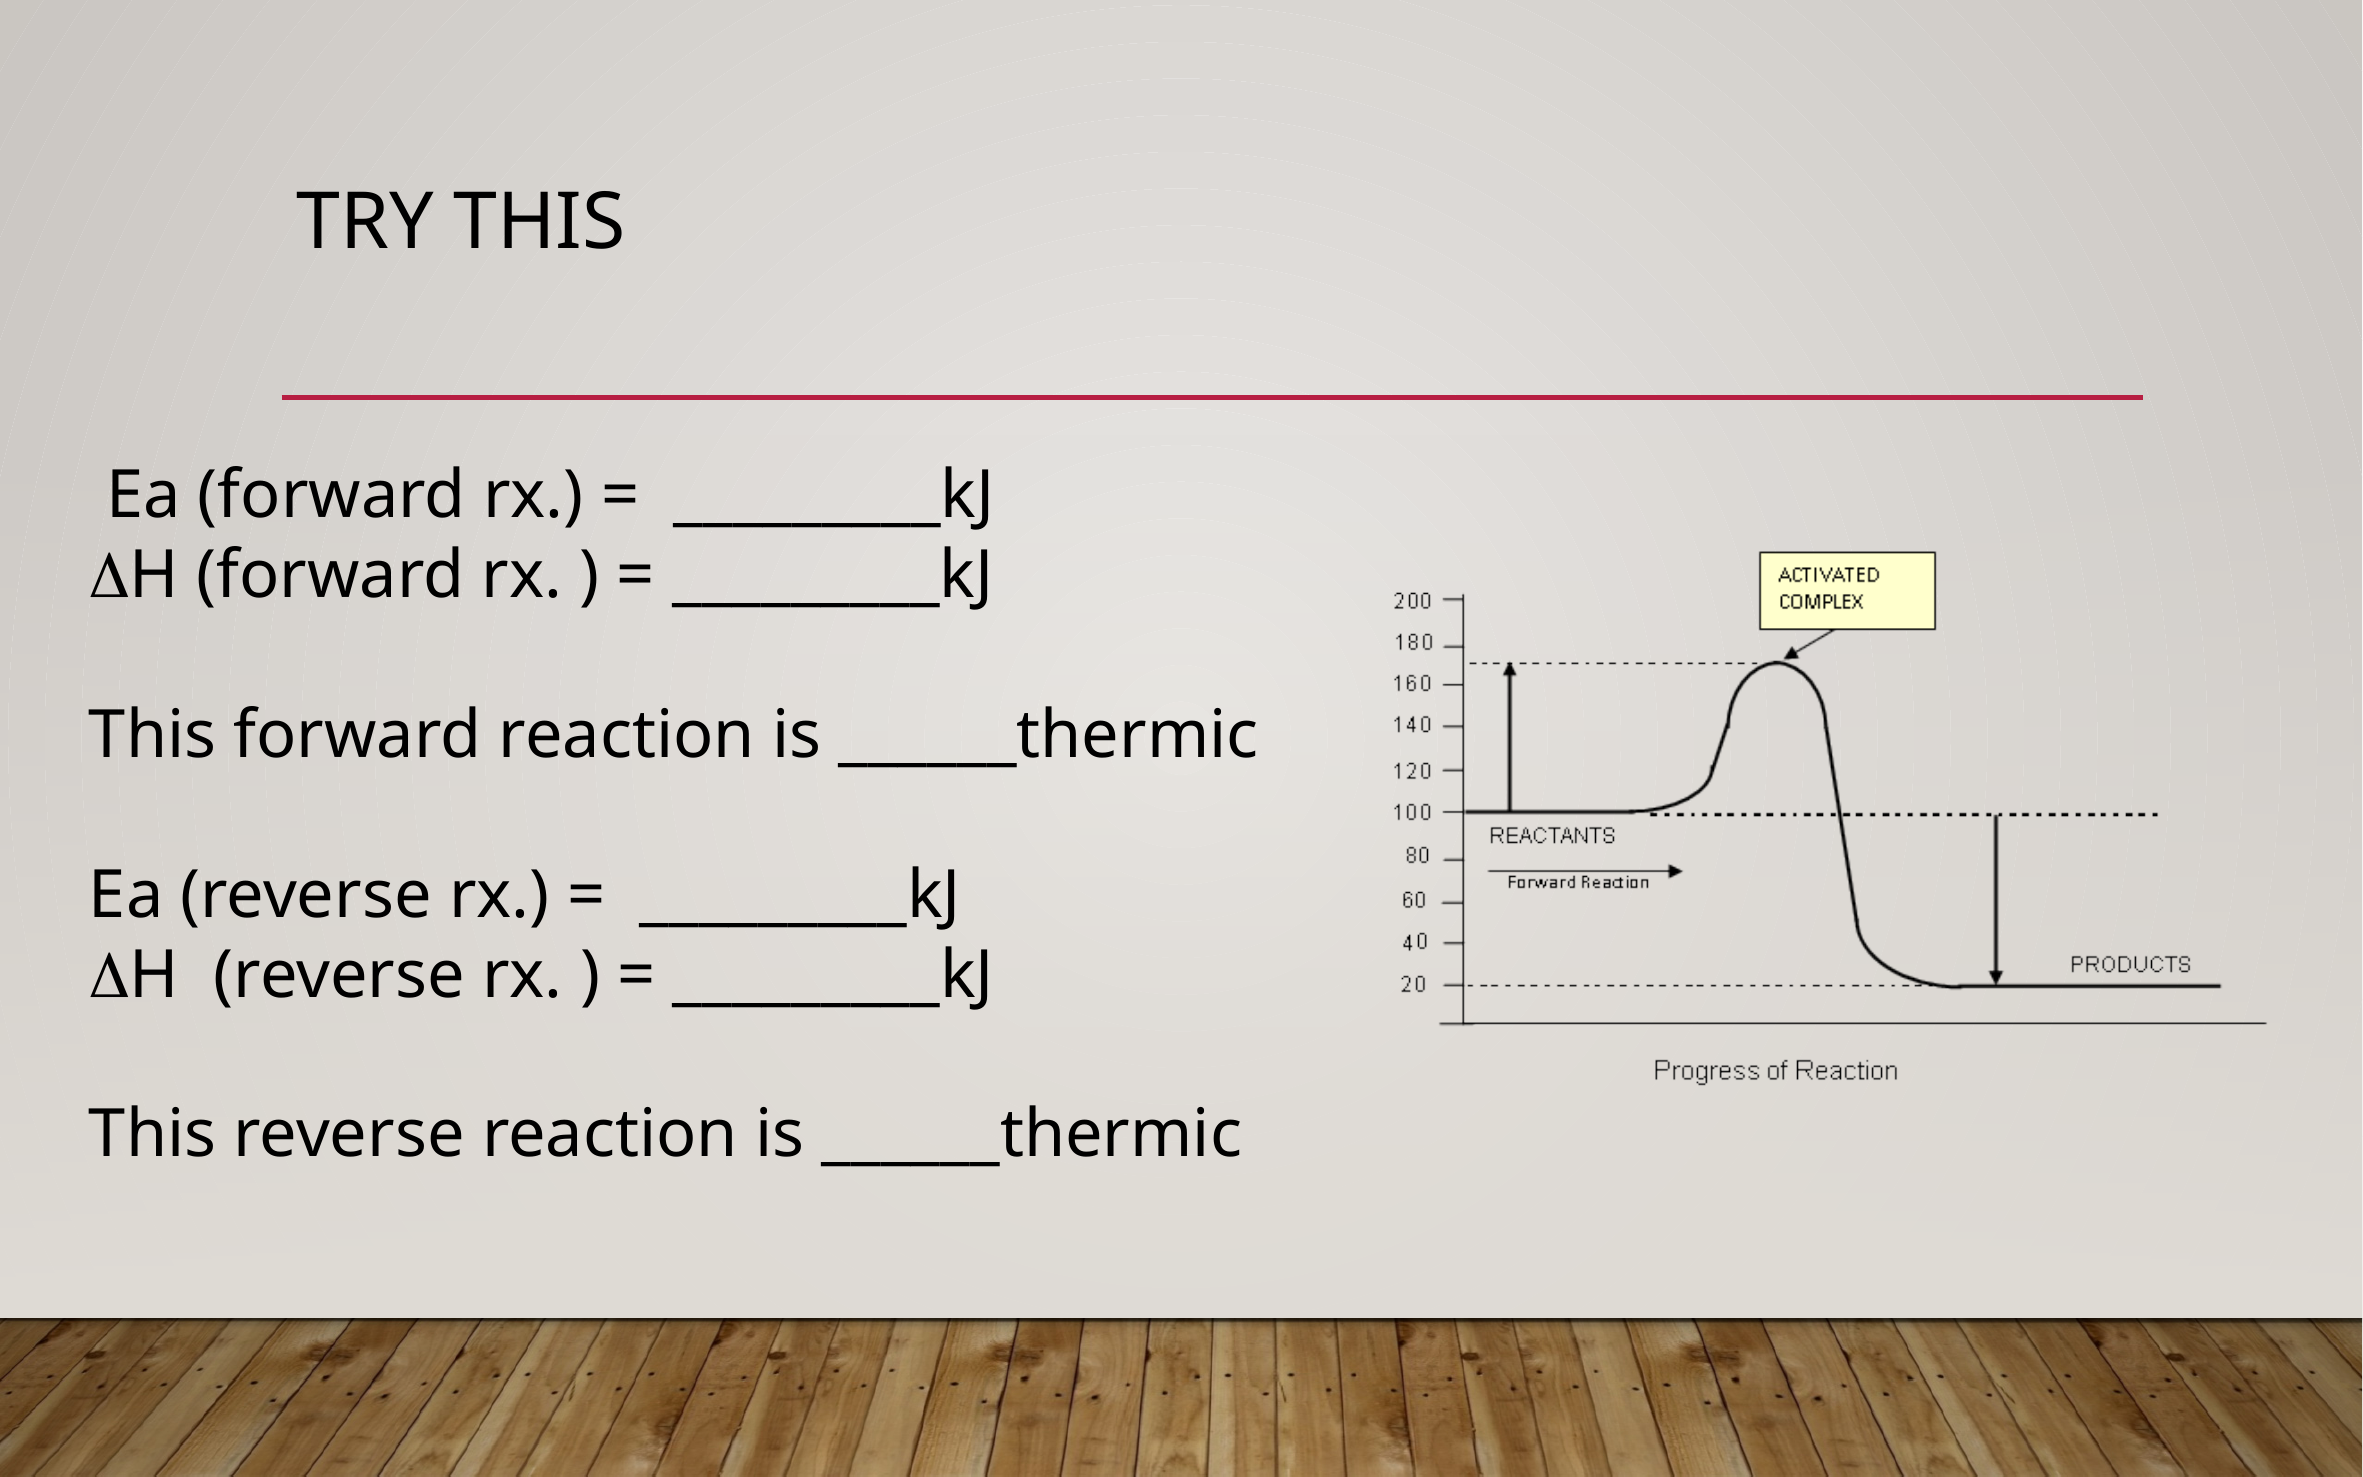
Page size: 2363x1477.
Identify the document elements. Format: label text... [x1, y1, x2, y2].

text_box Ea (forward rx.) = _________kJ H (forward rx. ) = _________kJ This forward reaction is ______thermic Ea (reverse rx.) = _________kJ H (reverse rx. ) = _________kJ This reverse reaction is ______thermic [74, 443, 1353, 1178]
picture [0, 1318, 2363, 1477]
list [1393, 550, 2270, 1098]
title Try this [281, 173, 2142, 400]
